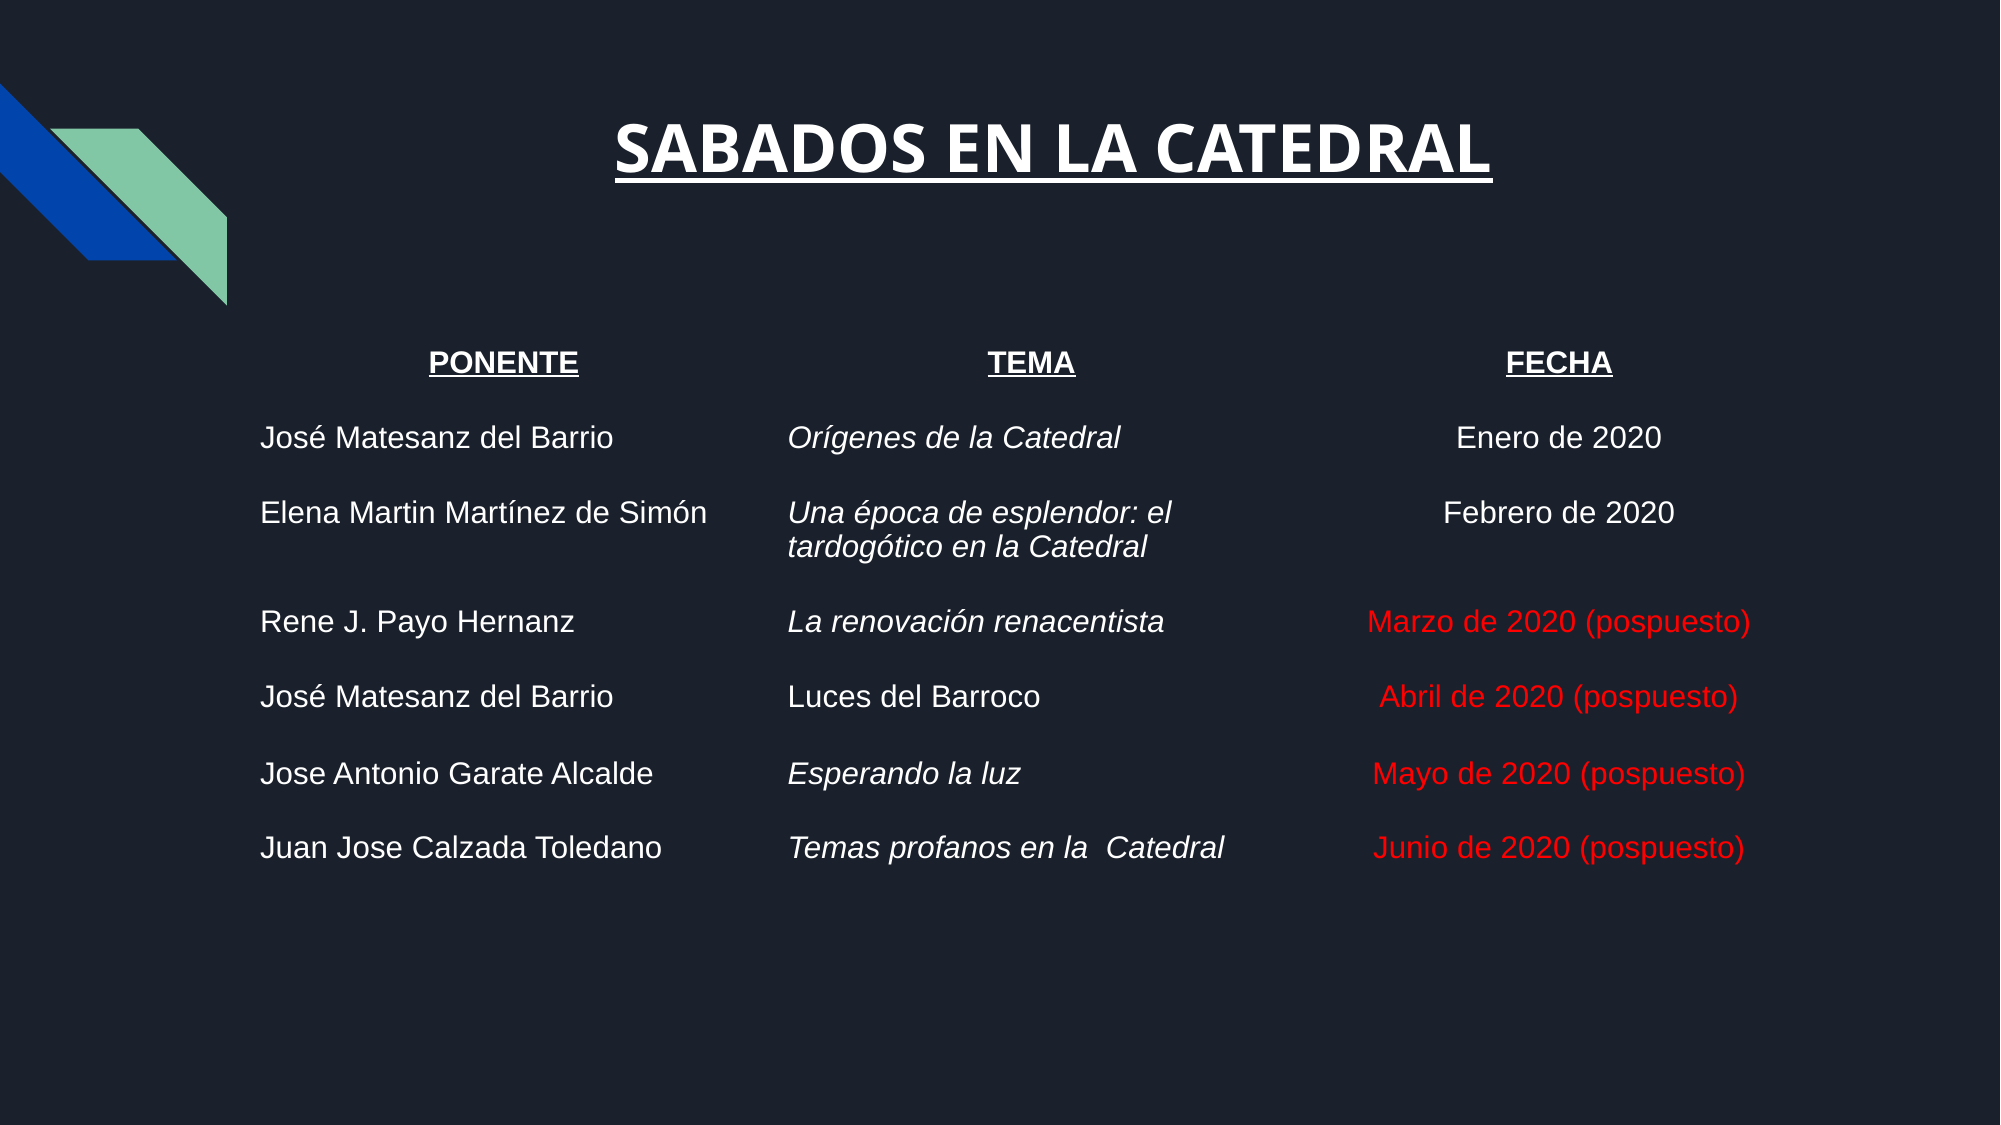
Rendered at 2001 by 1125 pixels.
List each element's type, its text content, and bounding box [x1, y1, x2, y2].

table_cell Juan Jose Calzada Toledano [240, 811, 768, 897]
table_cell Una época de esplendor: el tardogótico en la Catedral [768, 475, 1296, 584]
table_cell Marzo de 2020 (pospuesto) [1296, 584, 1823, 659]
table_cell Orígenes de la Catedral [768, 400, 1296, 475]
table_cell José Matesanz del Barrio [240, 659, 768, 736]
table_header PONENTE [240, 325, 768, 400]
table_cell Abril de 2020 (pospuesto) [1296, 659, 1823, 736]
table_cell Mayo de 2020 (pospuesto) [1296, 736, 1823, 811]
table_cell Jose Antonio Garate Alcalde [240, 736, 768, 811]
table_cell Elena Martin Martínez de Simón [240, 475, 768, 584]
table_cell Junio de 2020 (pospuesto) [1296, 811, 1823, 897]
table_cell Enero de 2020 [1296, 400, 1823, 475]
table_cell José Matesanz del Barrio [240, 400, 768, 475]
table_cell Febrero de 2020 [1296, 475, 1823, 584]
table_cell Rene J. Payo Hernanz [240, 584, 768, 659]
table_cell Esperando la luz [768, 736, 1296, 811]
table_cell Luces del Barroco [768, 659, 1296, 736]
table_header FECHA [1296, 325, 1823, 400]
table_cell La renovación renacentista [768, 584, 1296, 659]
table_header TEMA [768, 325, 1296, 400]
table_cell Temas profanos en la Catedral [768, 811, 1296, 897]
title SABADOS EN LA CATEDRAL [283, 86, 1824, 199]
